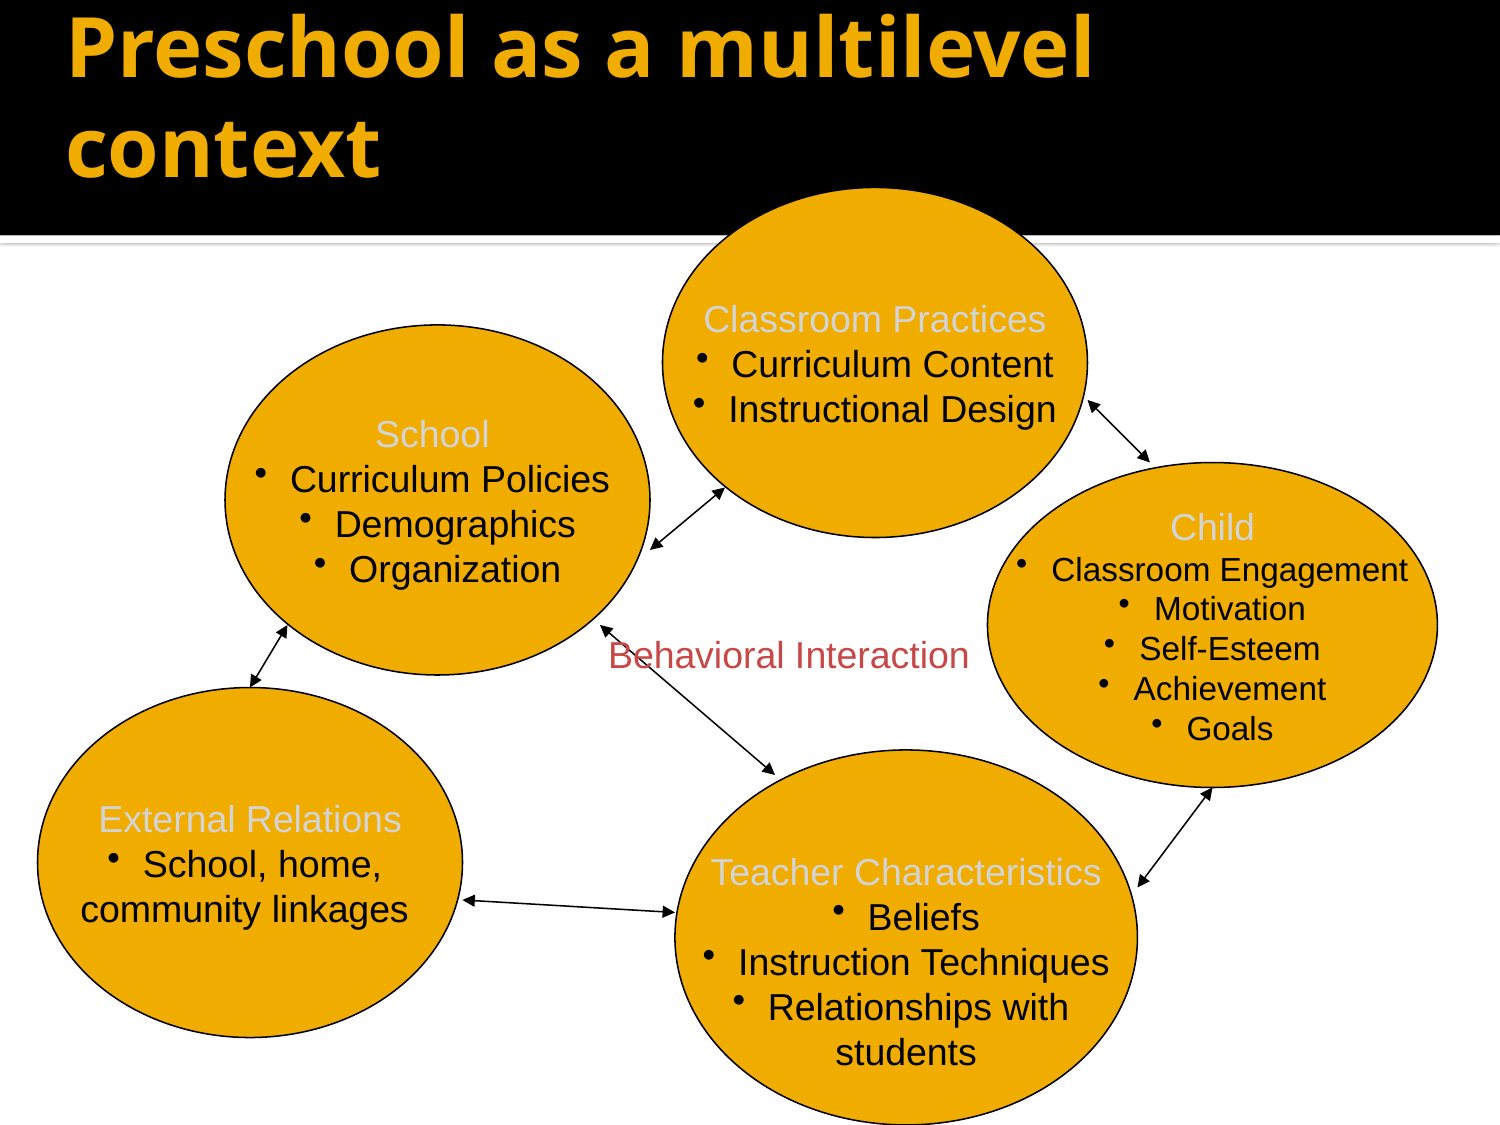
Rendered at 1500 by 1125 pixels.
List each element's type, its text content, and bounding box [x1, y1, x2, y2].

text_box School Curriculum Policies Demographics Organization [225, 324, 651, 676]
text_box Teacher Characteristics Beliefs Instruction Techniques Relationships with students [674, 749, 1138, 1125]
text_box Child Classroom Engagement Motivation Self-Esteem Achievement Goals [987, 462, 1438, 788]
text_box Classroom Practices Curriculum Content Instructional Design [662, 187, 1088, 538]
text_box [649, 487, 725, 550]
text_box Behavioral Interaction [593, 623, 985, 684]
title Preschool as a multilevel context [50, 0, 1400, 188]
text_box [249, 624, 288, 688]
text_box [668, 684, 775, 775]
text_box External Relations School, home, community linkages [37, 687, 463, 1038]
text_box [1137, 787, 1213, 888]
text_box [1087, 399, 1150, 463]
text_box [462, 894, 676, 918]
